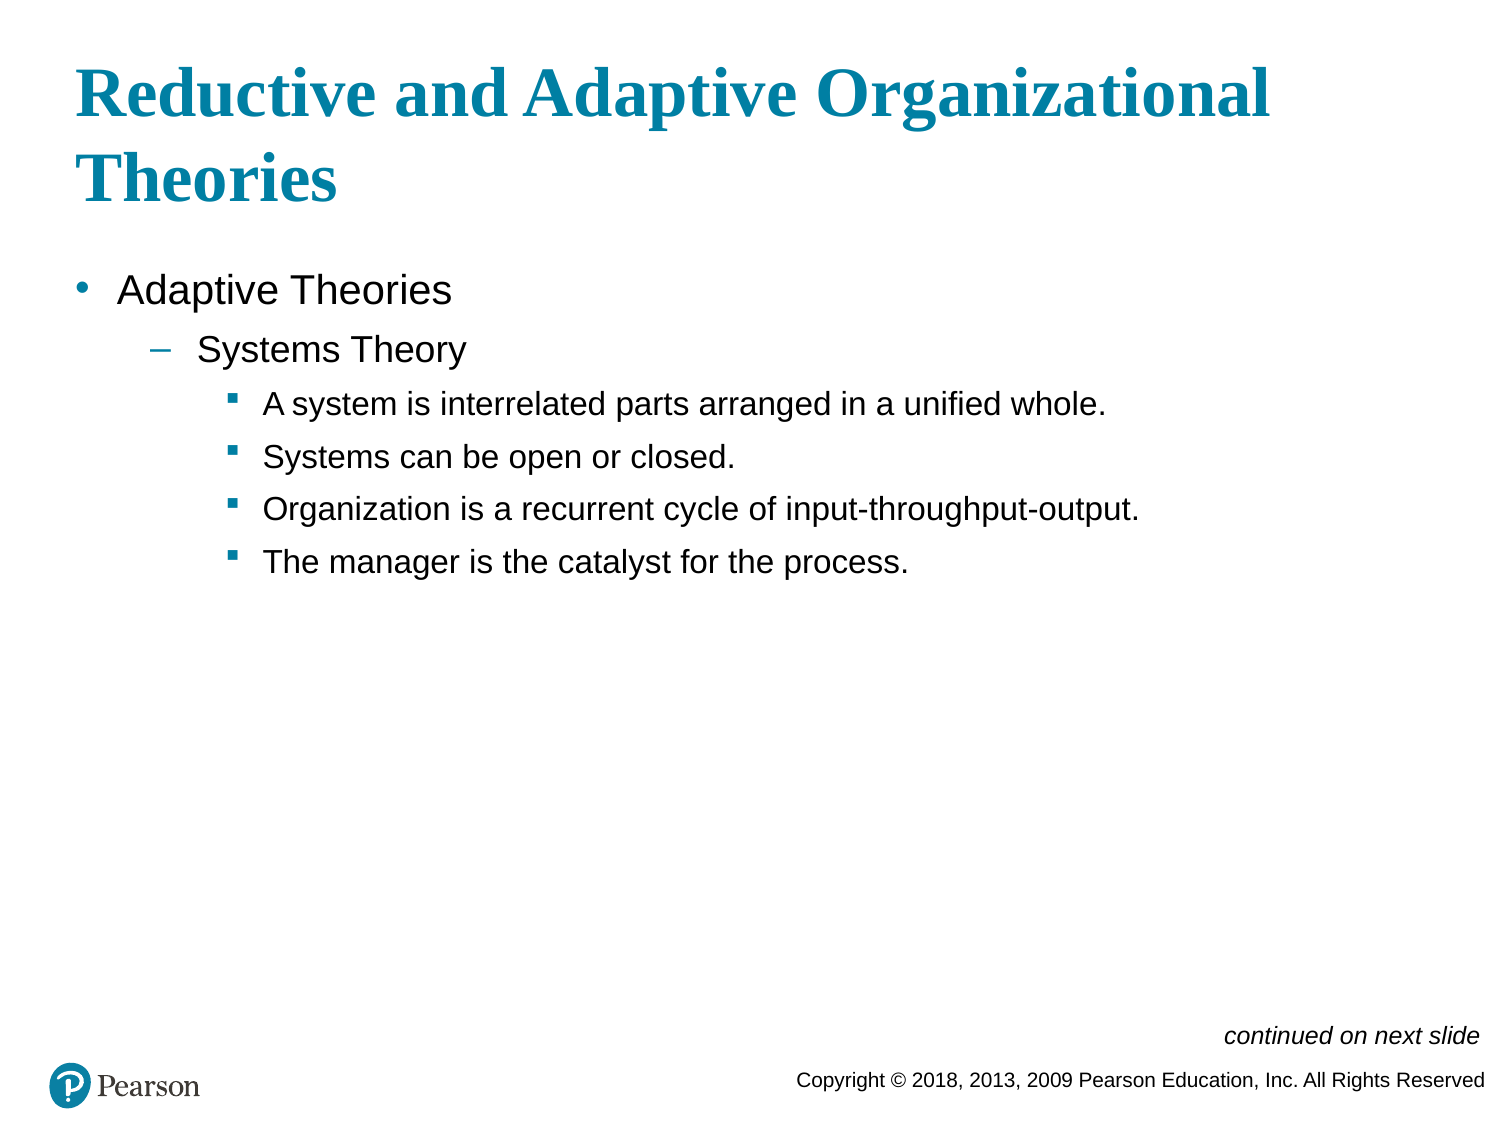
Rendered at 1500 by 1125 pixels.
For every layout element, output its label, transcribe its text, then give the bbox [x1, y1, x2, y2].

title Reductive and Adaptive Organizational Theories [74, 35, 1426, 216]
list Adaptive Theories Systems Theory A system is interrelated parts arranged in a unified whole. Systems can be open or closed. Organization is a recurrent cycle of input-throughput-output. The manager is the catalyst for the process. [75, 262, 1425, 1005]
text_box continued on next slide [1209, 1012, 1496, 1058]
